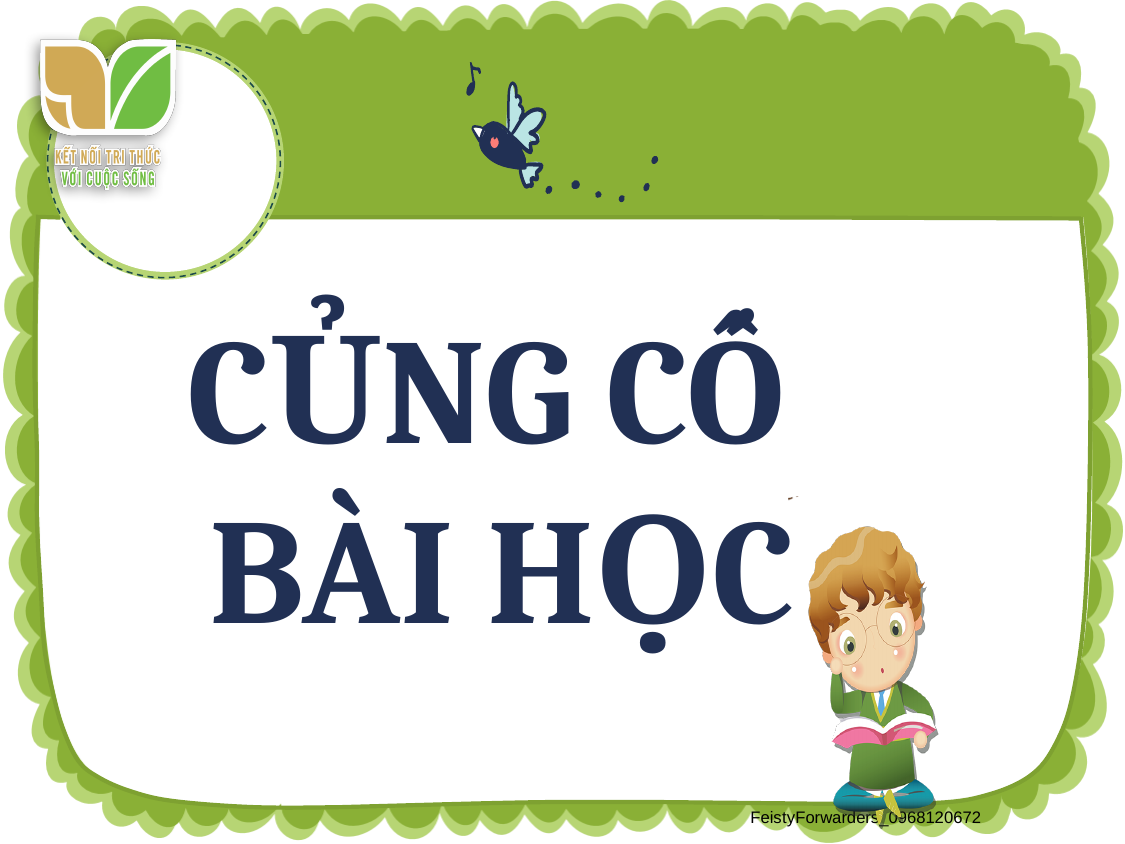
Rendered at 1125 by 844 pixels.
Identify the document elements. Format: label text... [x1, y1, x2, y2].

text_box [466, 61, 659, 237]
picture [0, 0, 1125, 844]
title CỦNG CỐ BÀI HỌC [42, 409, 963, 669]
